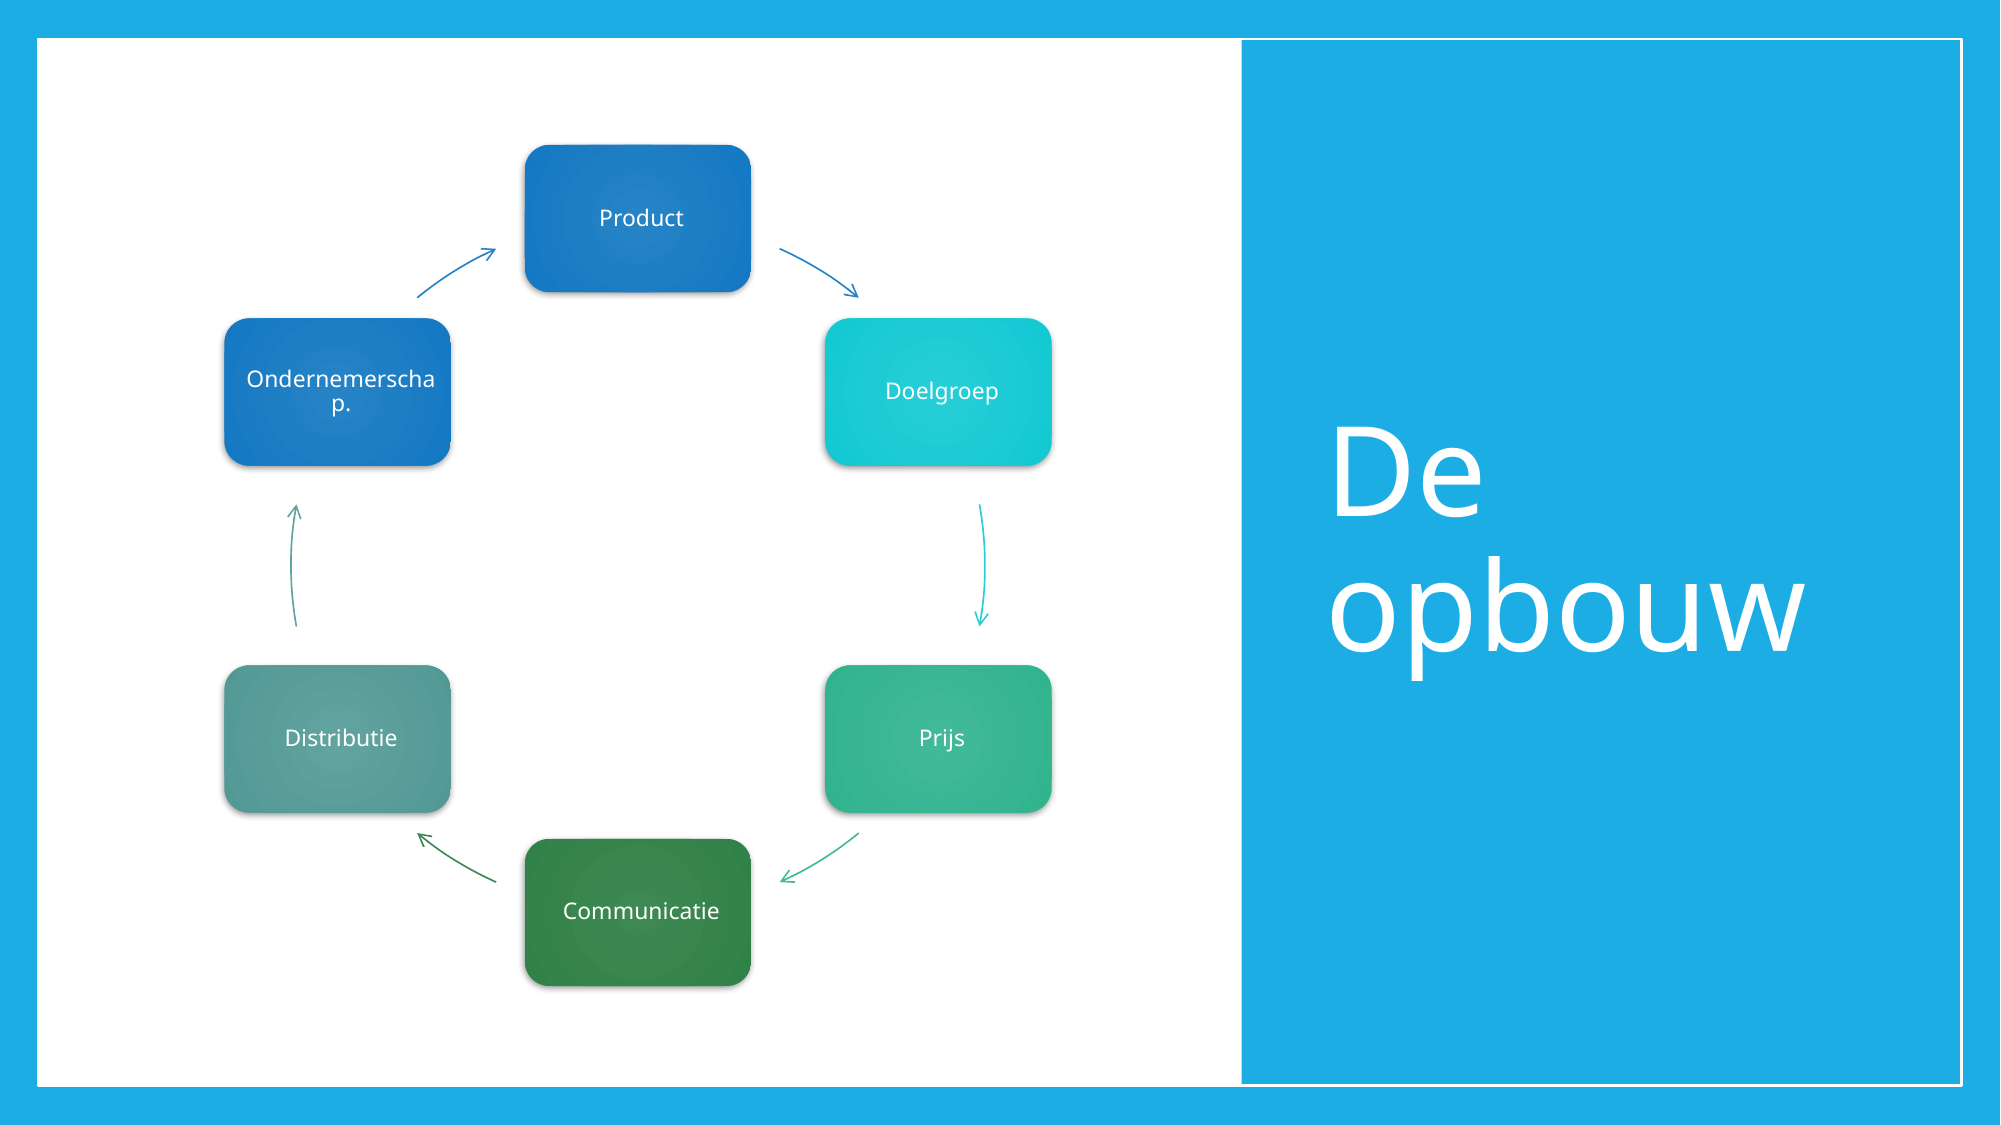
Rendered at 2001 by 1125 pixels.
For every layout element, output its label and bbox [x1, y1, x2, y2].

list [141, 144, 1135, 987]
text_box [37, 38, 1963, 1087]
